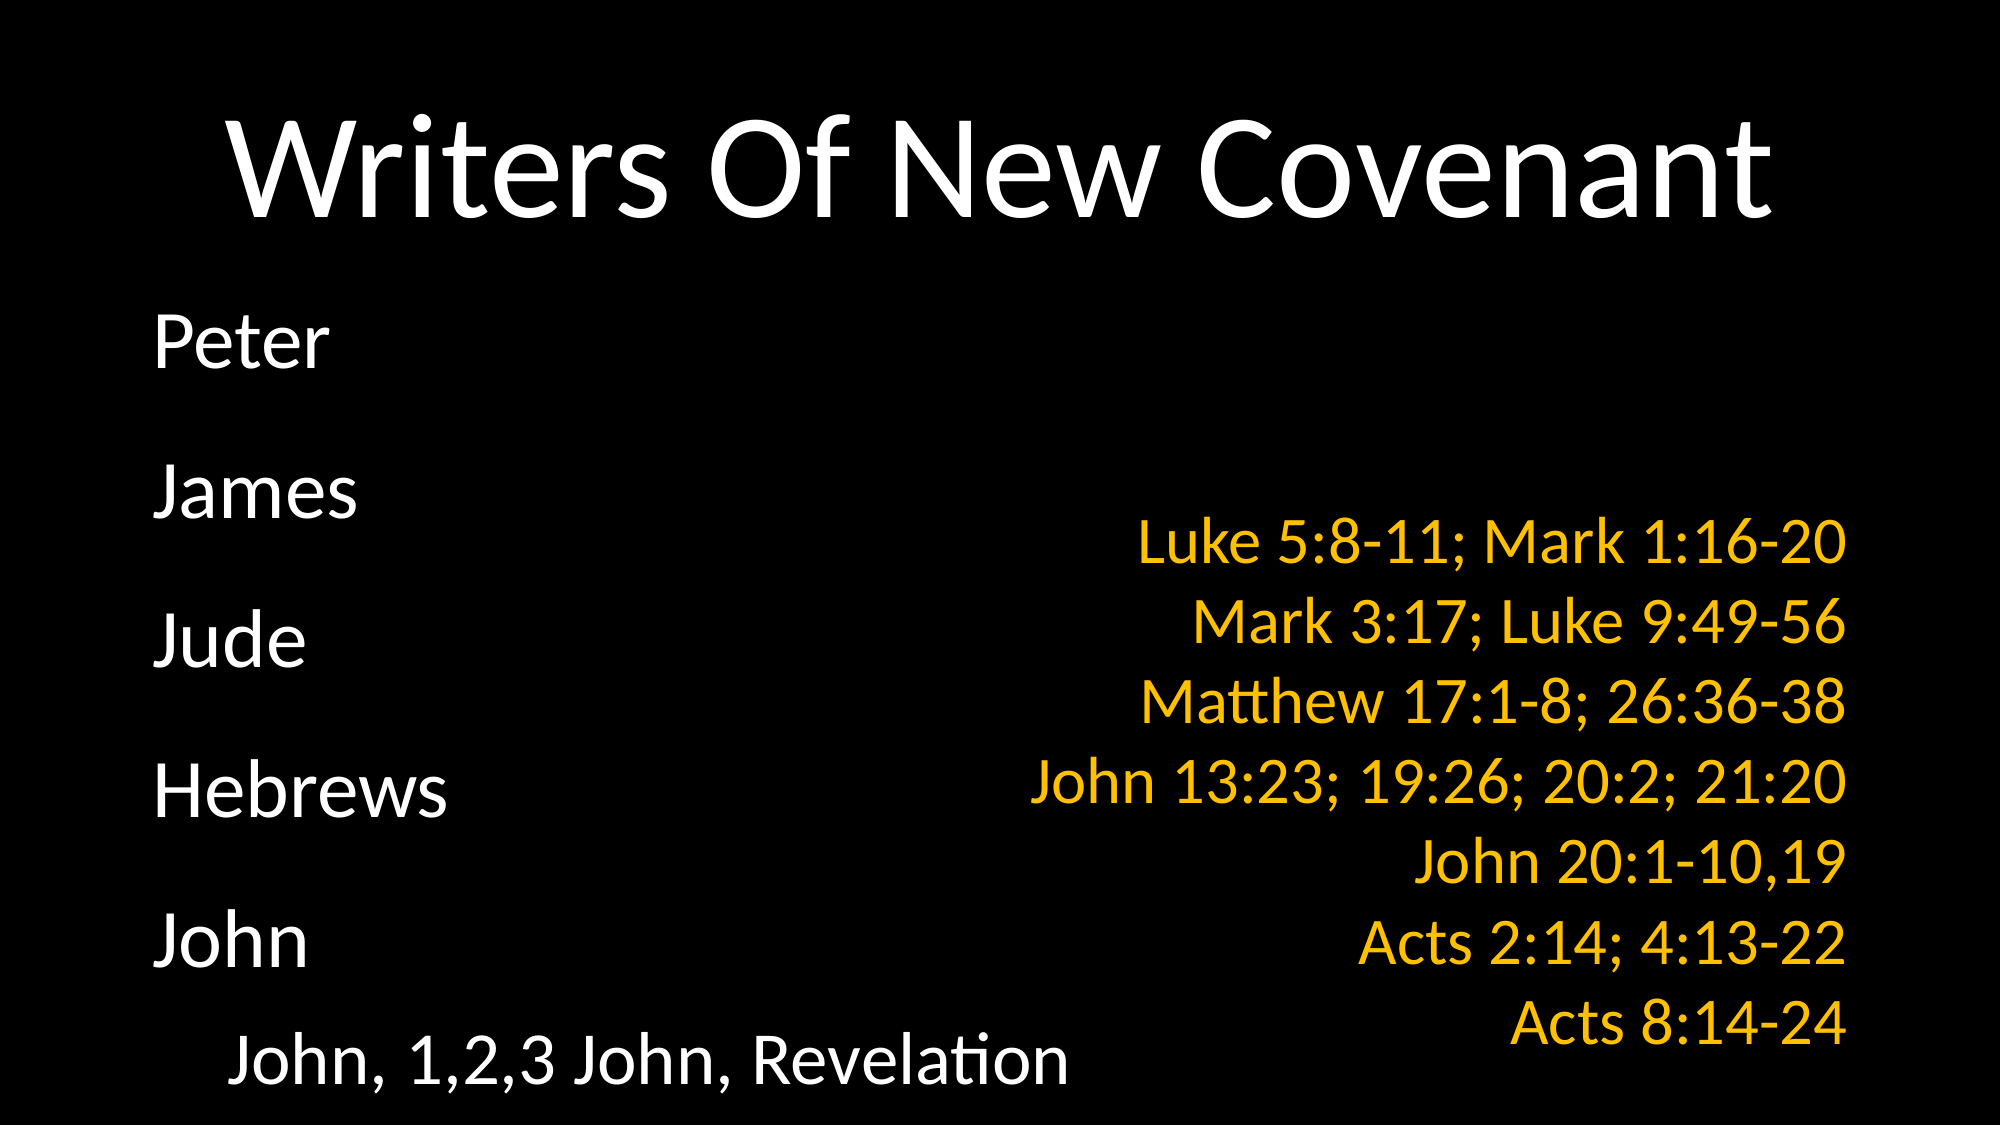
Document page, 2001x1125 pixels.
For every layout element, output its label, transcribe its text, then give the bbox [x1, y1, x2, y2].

title Writers Of New Covenant [137, 59, 1863, 278]
list Luke 5:8-11; Mark 1:16-20 Mark 3:17; Luke 9:49-56 Matthew 17:1-8; 26:36-38 John 13:23; 19:26; 20:2; 21:20 John 20:1-10,19 Acts 2:14; 4:13-22 Acts 8:14-24 [892, 299, 1863, 1066]
list Peter James Jude Hebrews John John, 1,2,3 John, Revelation [137, 277, 1095, 1125]
